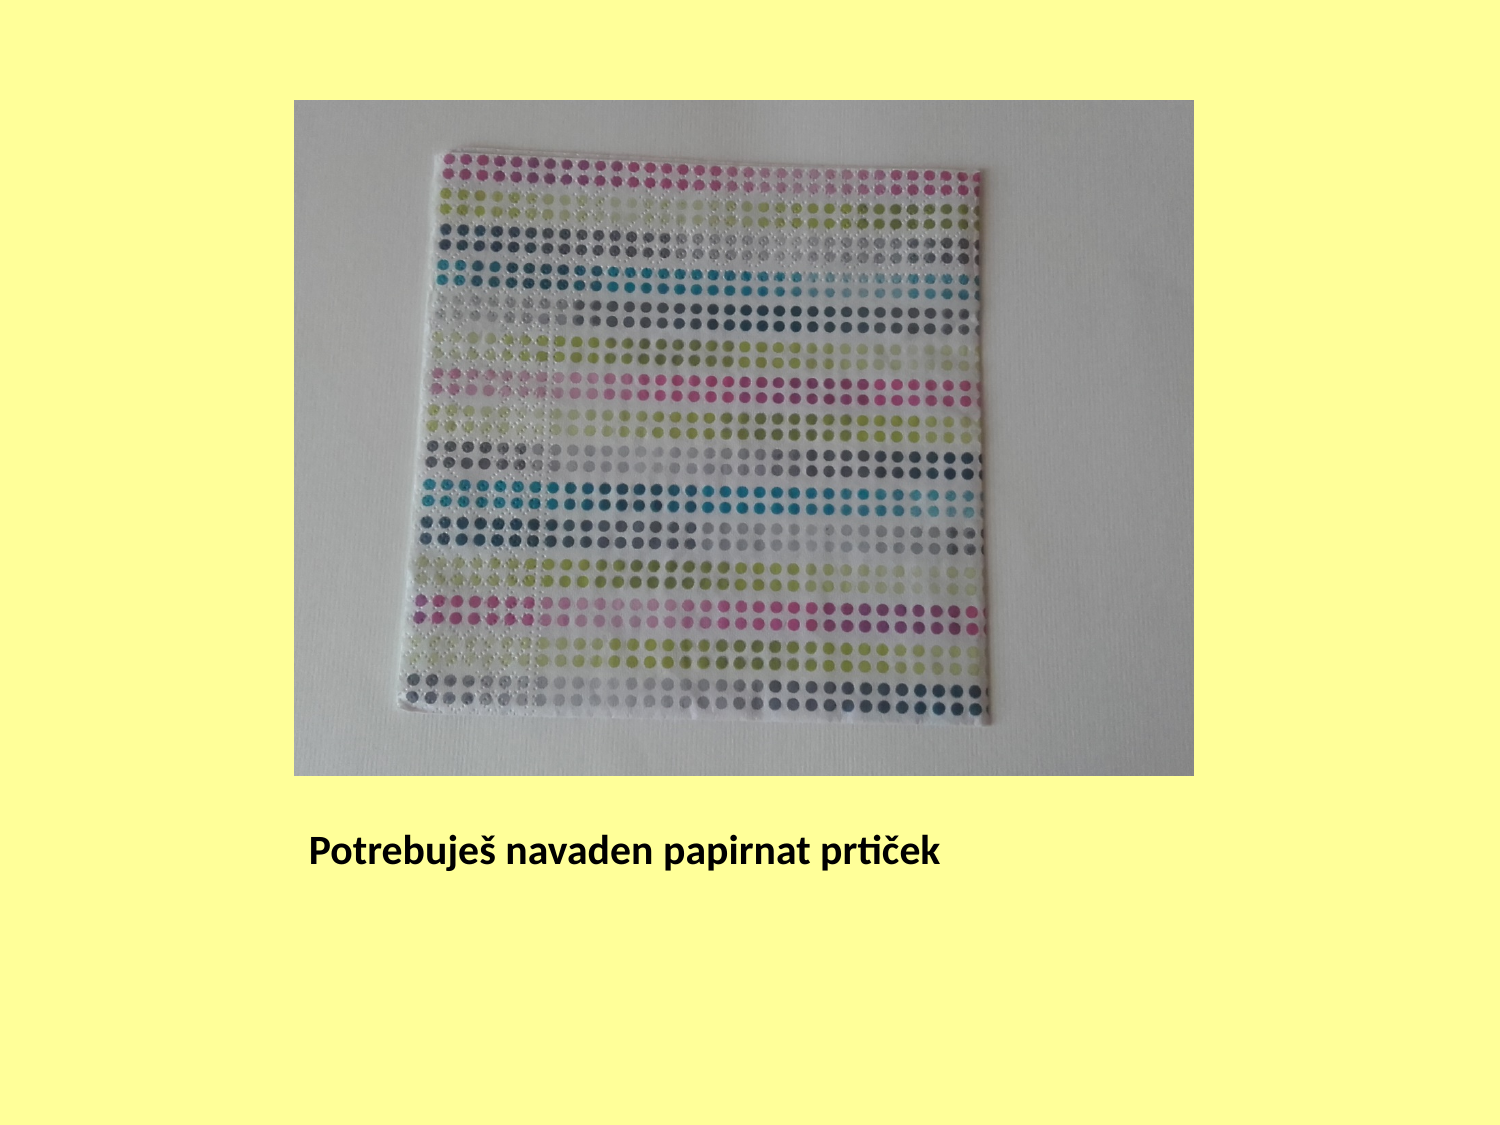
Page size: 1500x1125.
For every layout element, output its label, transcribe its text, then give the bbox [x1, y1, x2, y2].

title Potrebuješ navaden papirnat prtiček [294, 787, 1194, 881]
picture [293, 100, 1195, 776]
